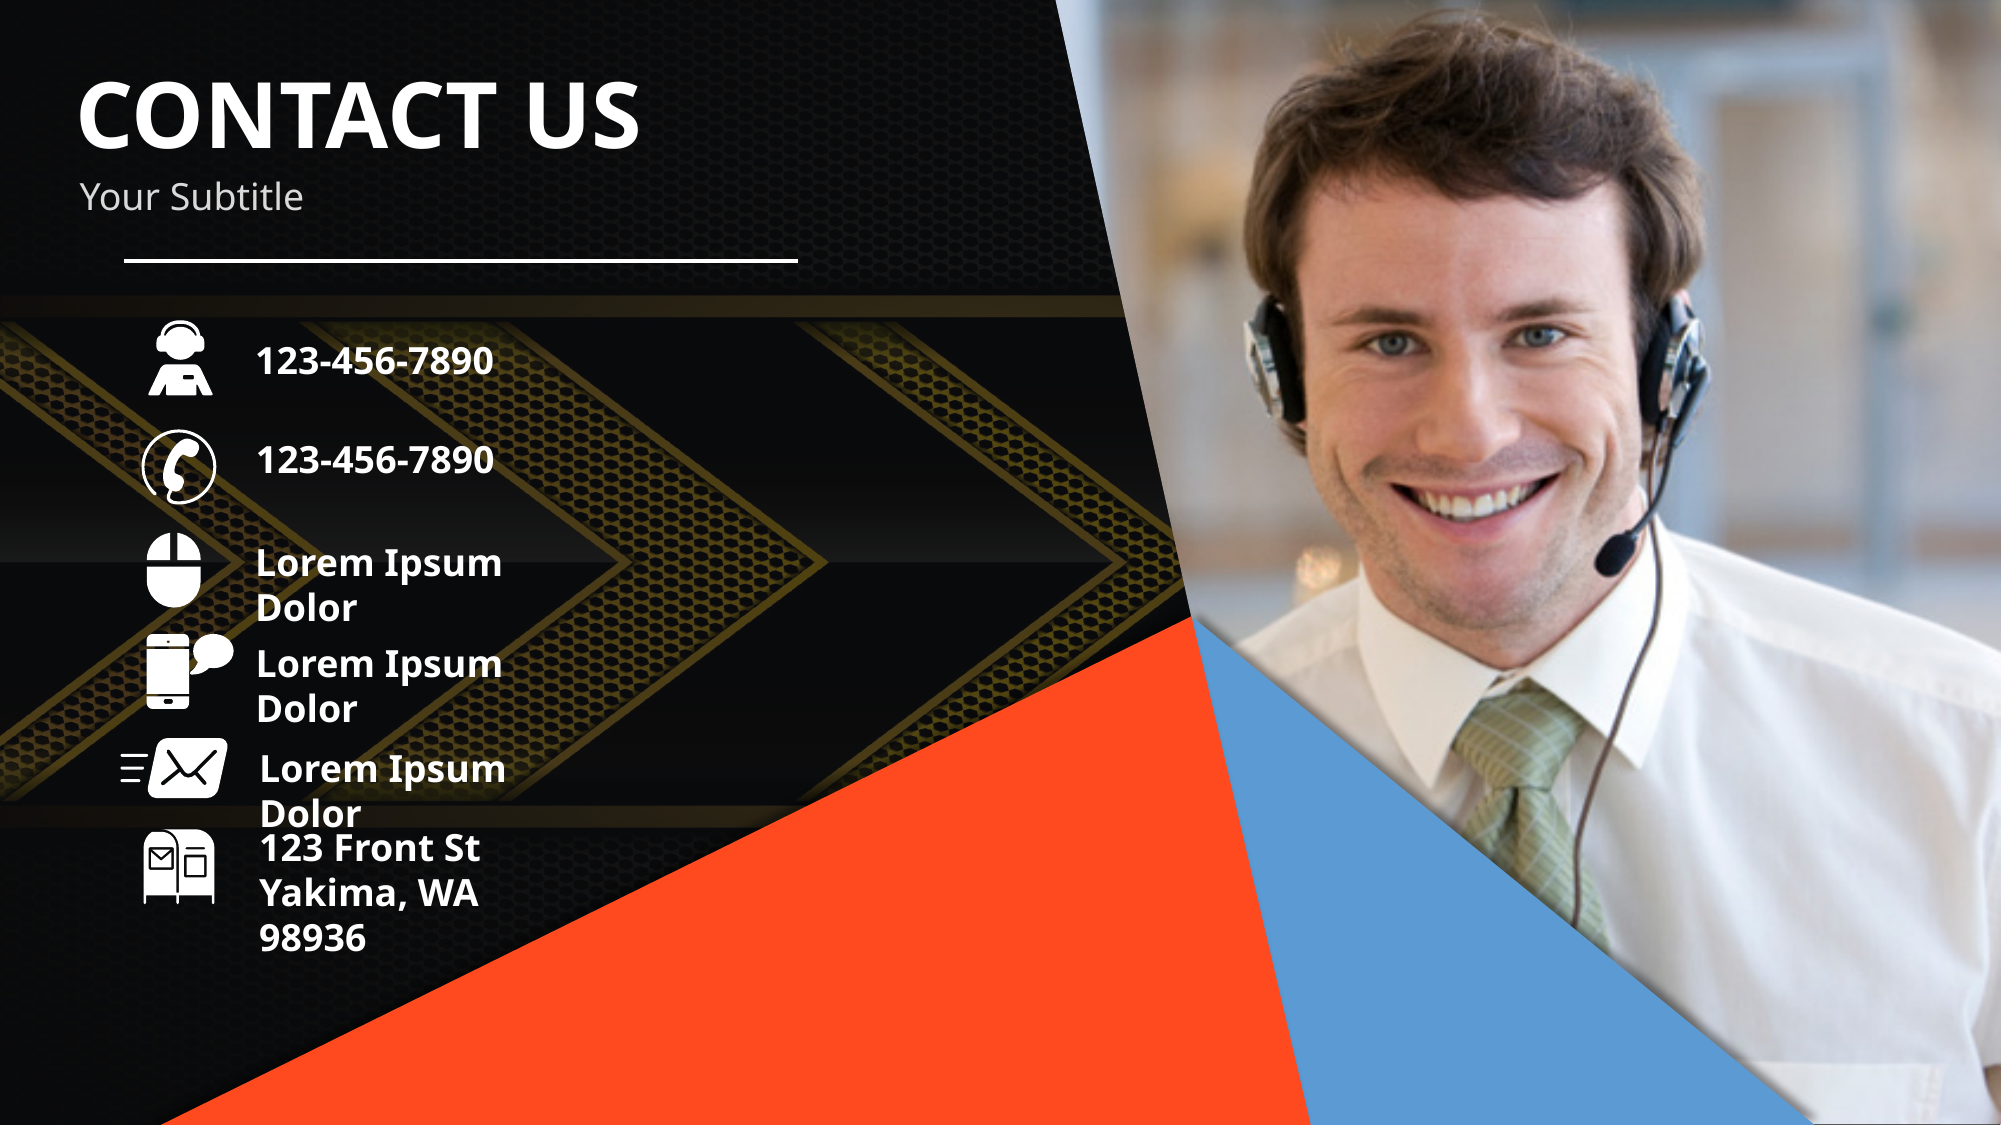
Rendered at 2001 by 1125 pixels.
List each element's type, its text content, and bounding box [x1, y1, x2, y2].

text_box [158, 614, 1312, 1125]
text_box 123-456-7890 [240, 329, 541, 390]
text_box [177, 532, 201, 561]
text_box Lorem Ipsum Dolor [240, 632, 586, 738]
text_box [141, 429, 217, 505]
text_box Lorem Ipsum Dolor [244, 737, 590, 816]
text_box 123-456-7890 [241, 428, 541, 489]
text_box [148, 320, 213, 396]
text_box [120, 737, 228, 798]
text_box [1054, 0, 2000, 1125]
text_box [143, 829, 215, 905]
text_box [60, 49, 1020, 227]
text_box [146, 633, 234, 709]
text_box [146, 566, 201, 608]
text_box [1195, 617, 1817, 1125]
text_box [146, 532, 171, 561]
text_box 123 Front St Yakima, WA 98936 [244, 816, 590, 967]
text_box Lorem Ipsum Dolor [240, 531, 586, 632]
